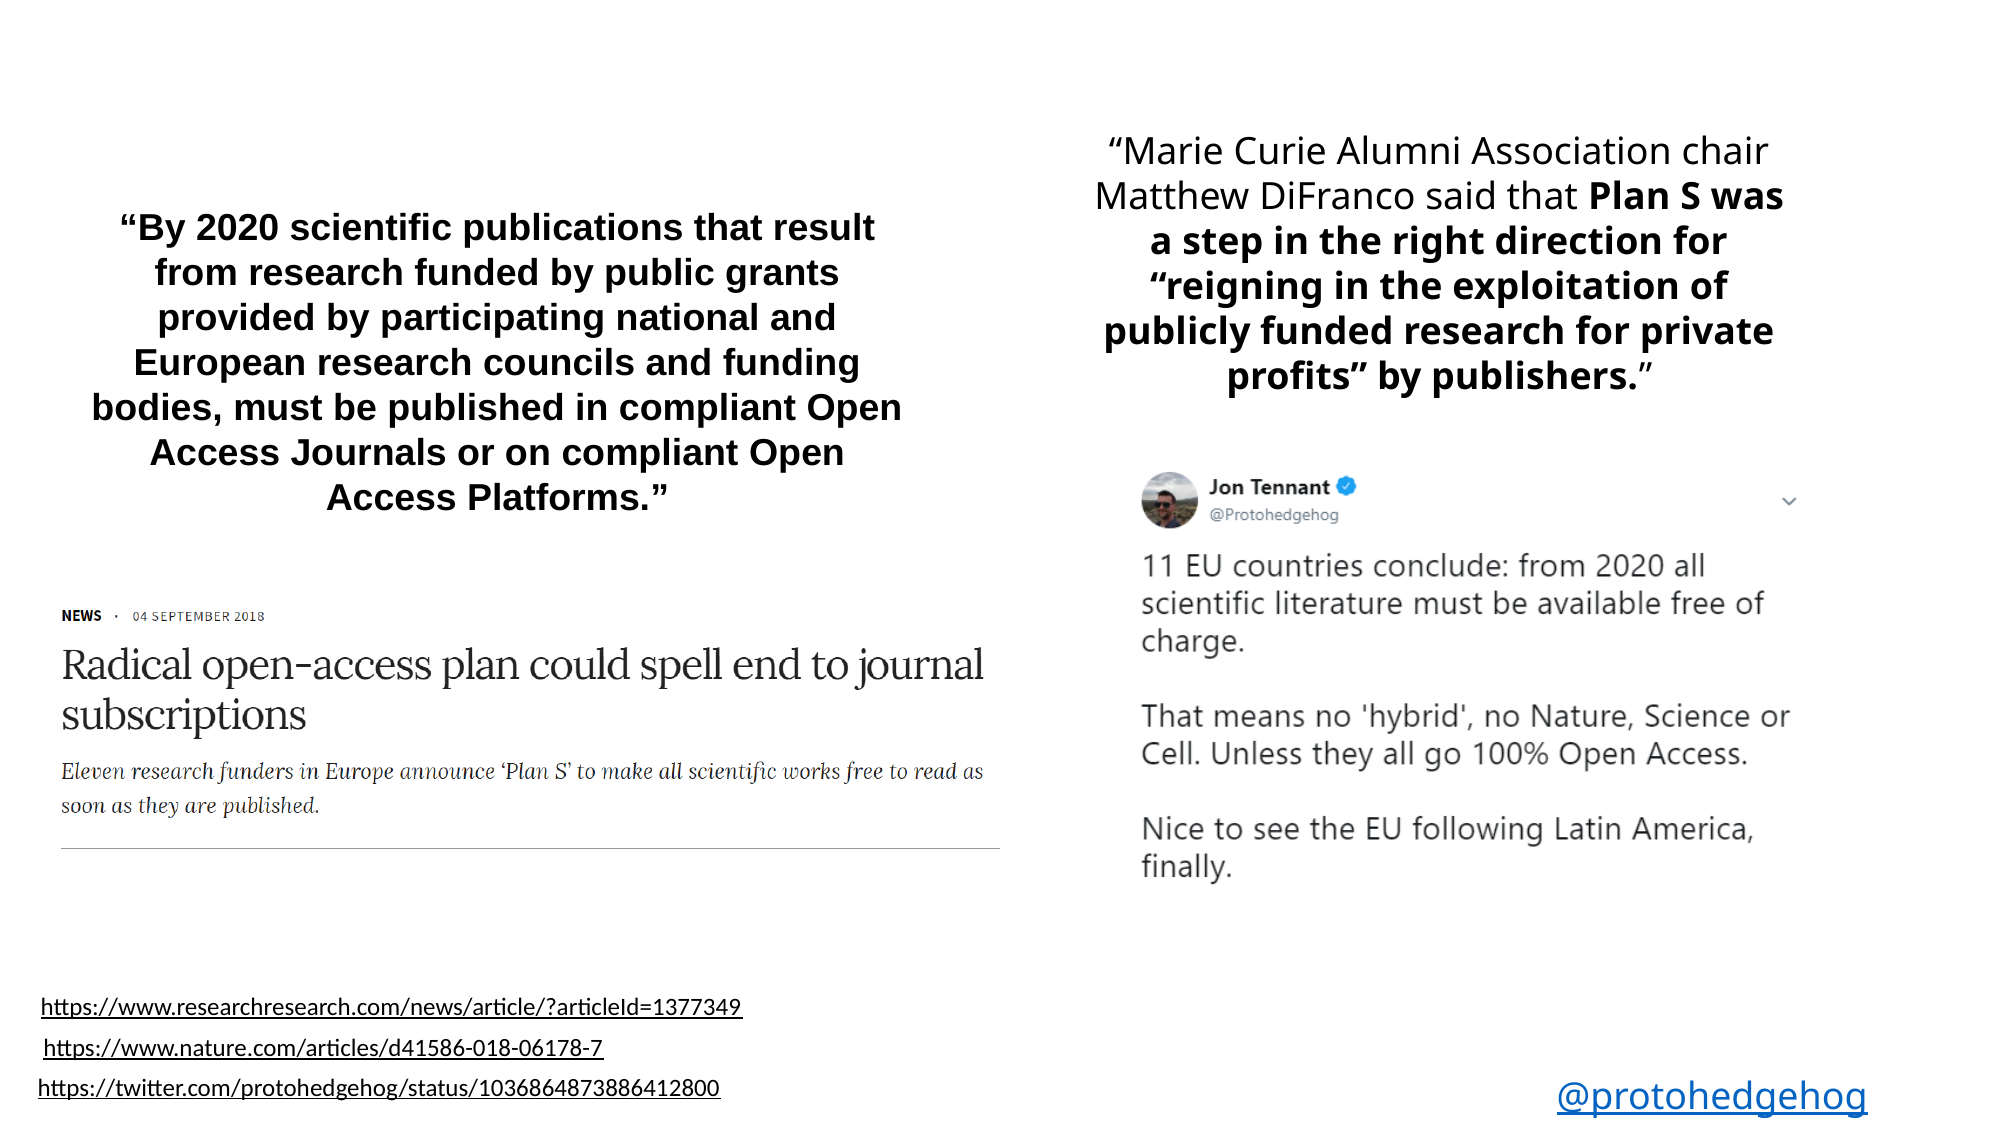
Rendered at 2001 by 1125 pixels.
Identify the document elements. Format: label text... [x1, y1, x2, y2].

text_box https://www.researchresearch.com/news/article/?articleId=1377349 [25, 982, 1207, 1028]
text_box https://twitter.com/protohedgehog/status/1036864873886412800 [23, 1063, 1235, 1109]
text_box “By 2020 scientific publications that result from research funded by public grants provided by participating national and European research councils and funding bodies, must be published in compliant Open Access Journals or on compliant Open Access Platforms.” [72, 195, 923, 526]
text_box https://www.nature.com/articles/d41586-018-06178-7 [28, 1028, 625, 1069]
text_box “Marie Curie Alumni Association chair Matthew DiFranco said that Plan S was a step in the right direction for “reigning in the exploitation of publicly funded research for private profits” by publishers.” [1077, 119, 1802, 405]
picture [48, 591, 1000, 852]
picture [1116, 448, 1821, 900]
text_box @protohedgehog [1541, 1064, 1883, 1125]
